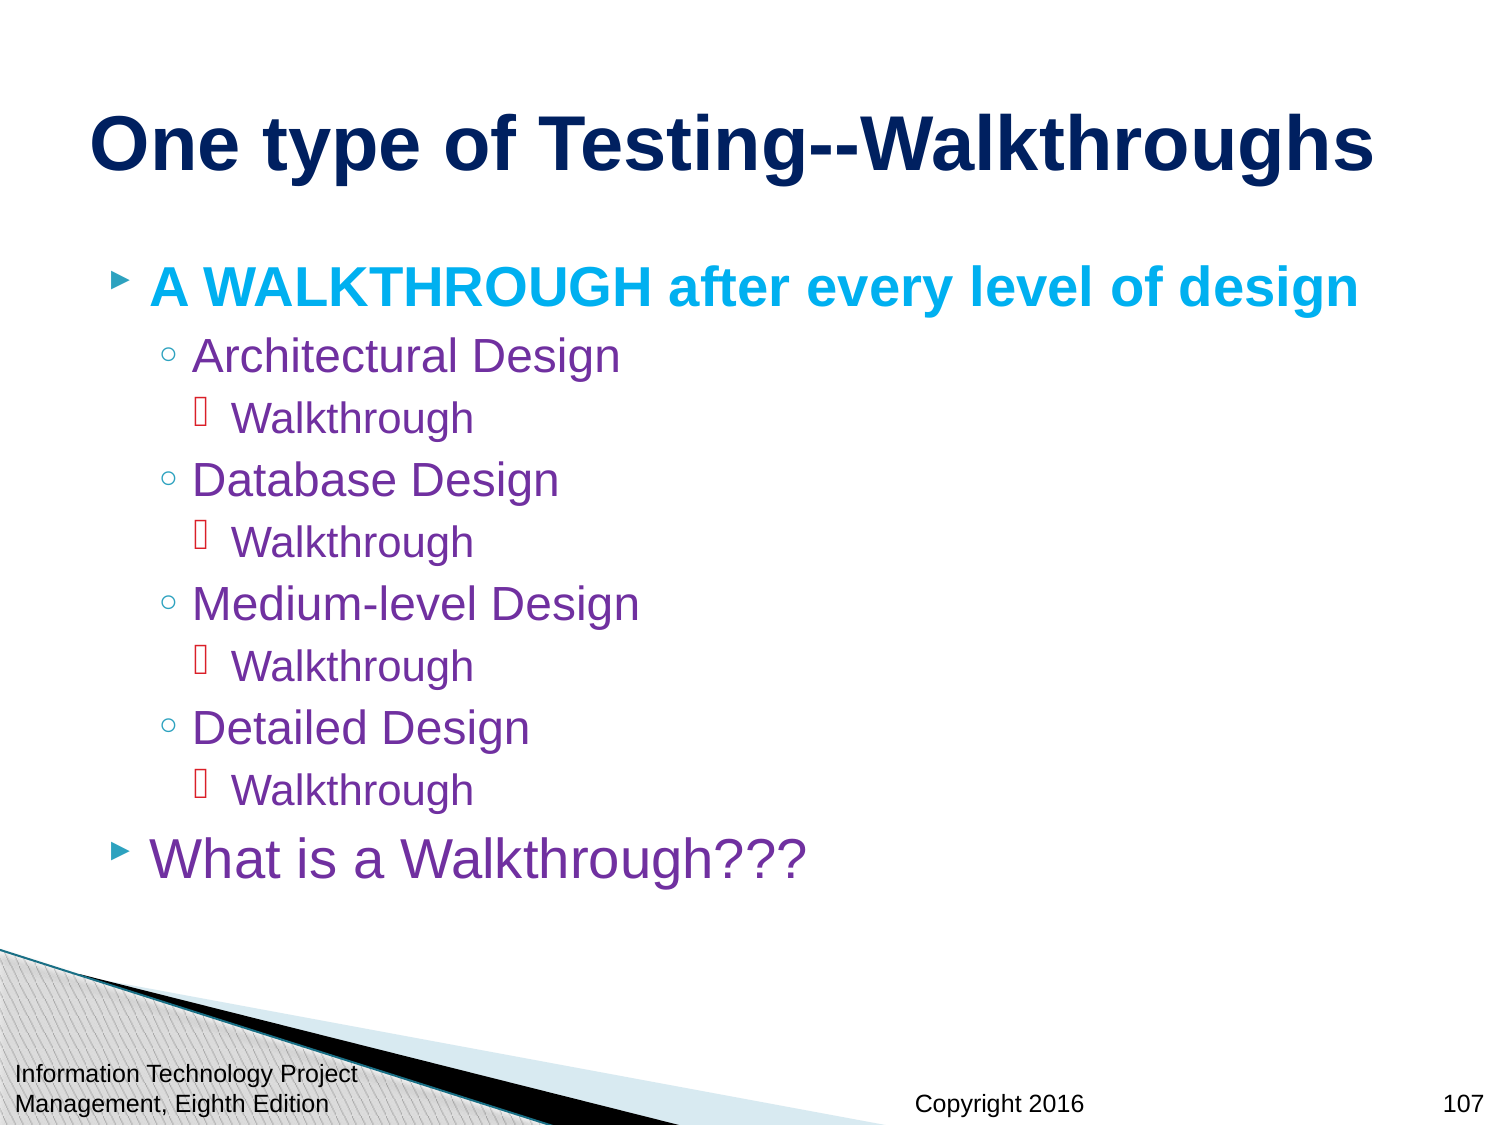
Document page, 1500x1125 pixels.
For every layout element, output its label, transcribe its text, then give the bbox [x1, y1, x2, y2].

footer Information Technology Project Management, Eighth Edition [0, 1065, 425, 1125]
list A WALKTHROUGH after every level of design Architectural Design Walkthrough Database Design Walkthrough Medium-level Design Walkthrough Detailed Design Walkthrough What is a Walkthrough??? [75, 242, 1425, 986]
slide_number 107 [1408, 1065, 1500, 1125]
title One type of Testing--Walkthroughs [75, 45, 1425, 233]
